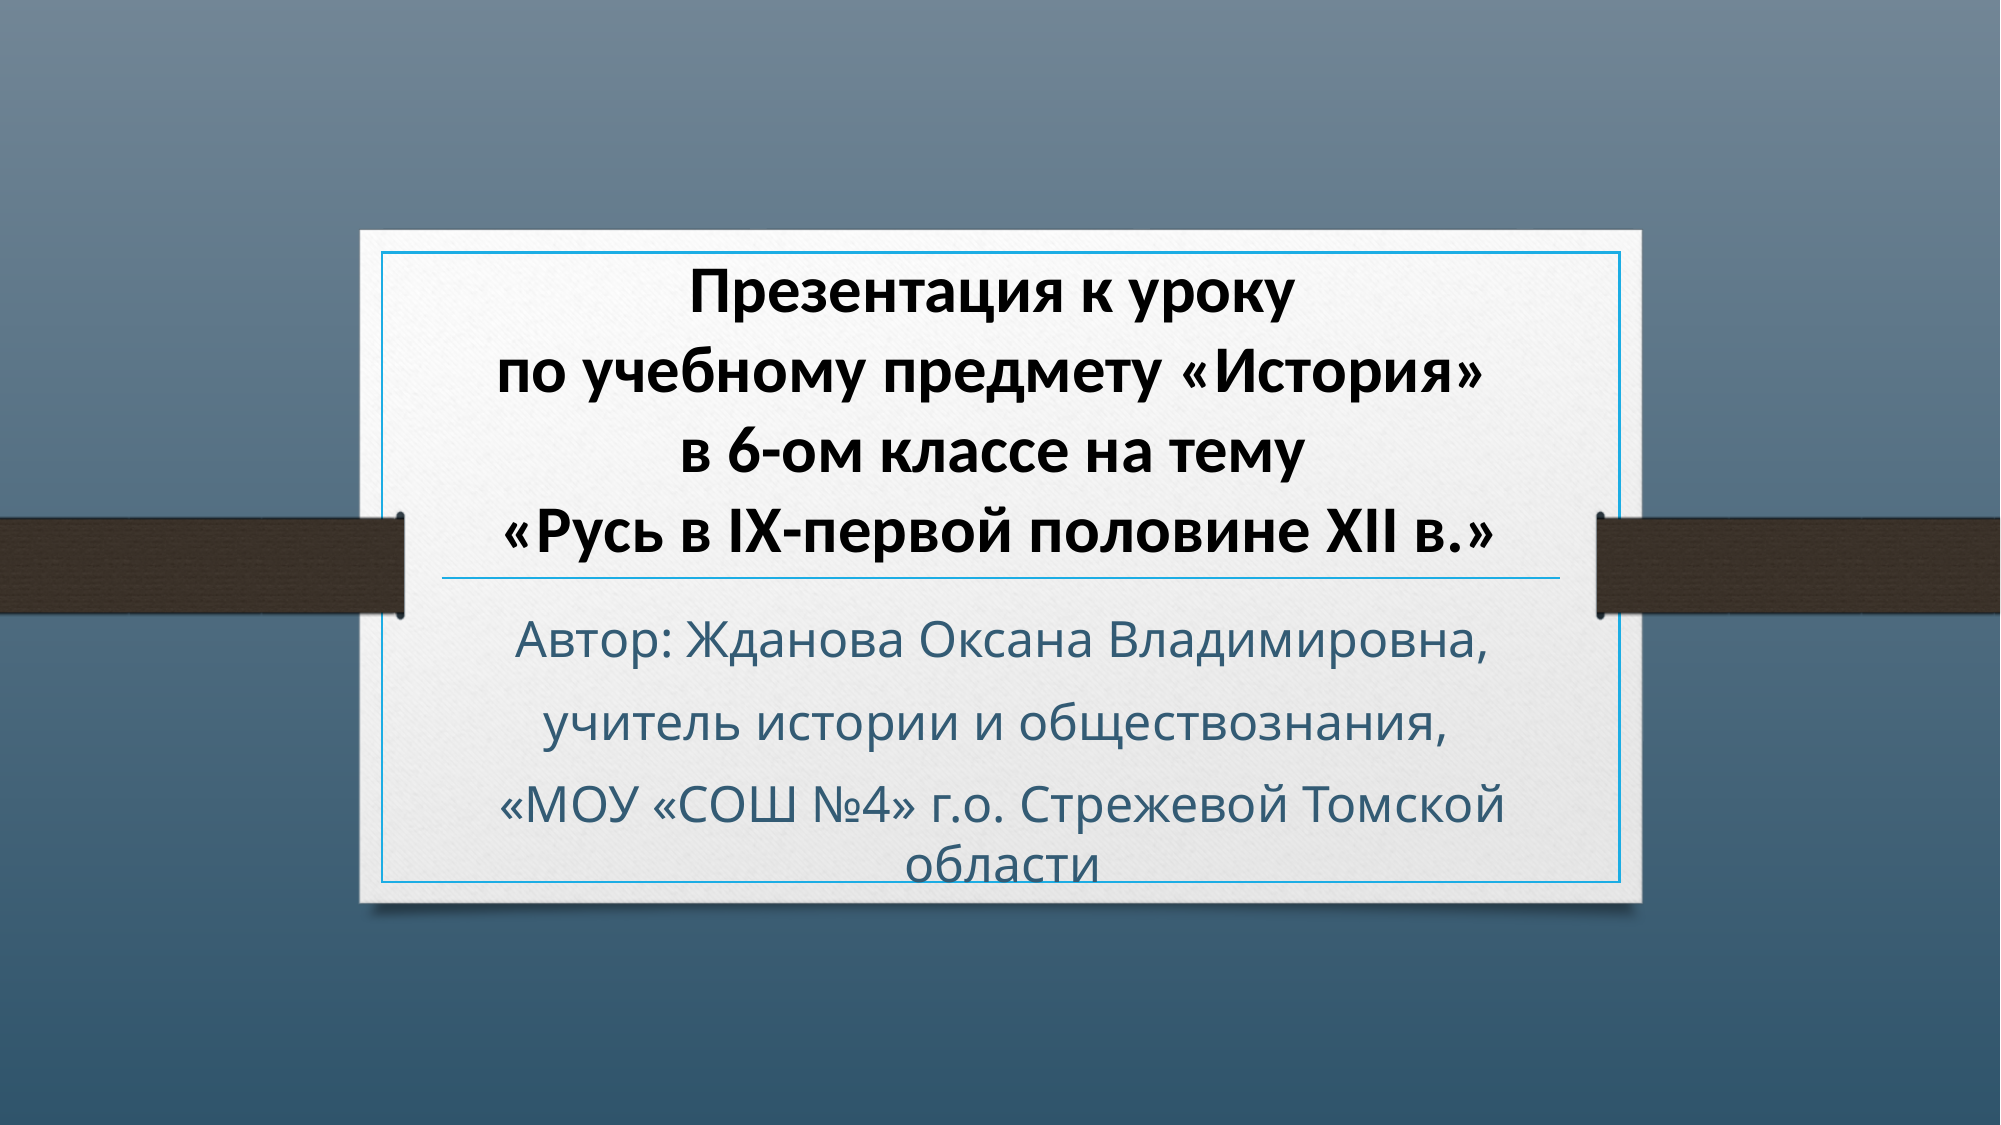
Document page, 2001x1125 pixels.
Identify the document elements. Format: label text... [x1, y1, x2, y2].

title Презентация к уроку по учебному предмету «История» в 6-ом классе на тему «Русь в IX-первой половине XII в.» [394, 279, 1608, 574]
picture [0, 0, 2001, 1125]
subtitle Автор: Жданова Оксана Владимировна, учитель истории и обществознания, «МОУ «СОШ №4» г.о. Стрежевой Томской области [418, 600, 1588, 885]
